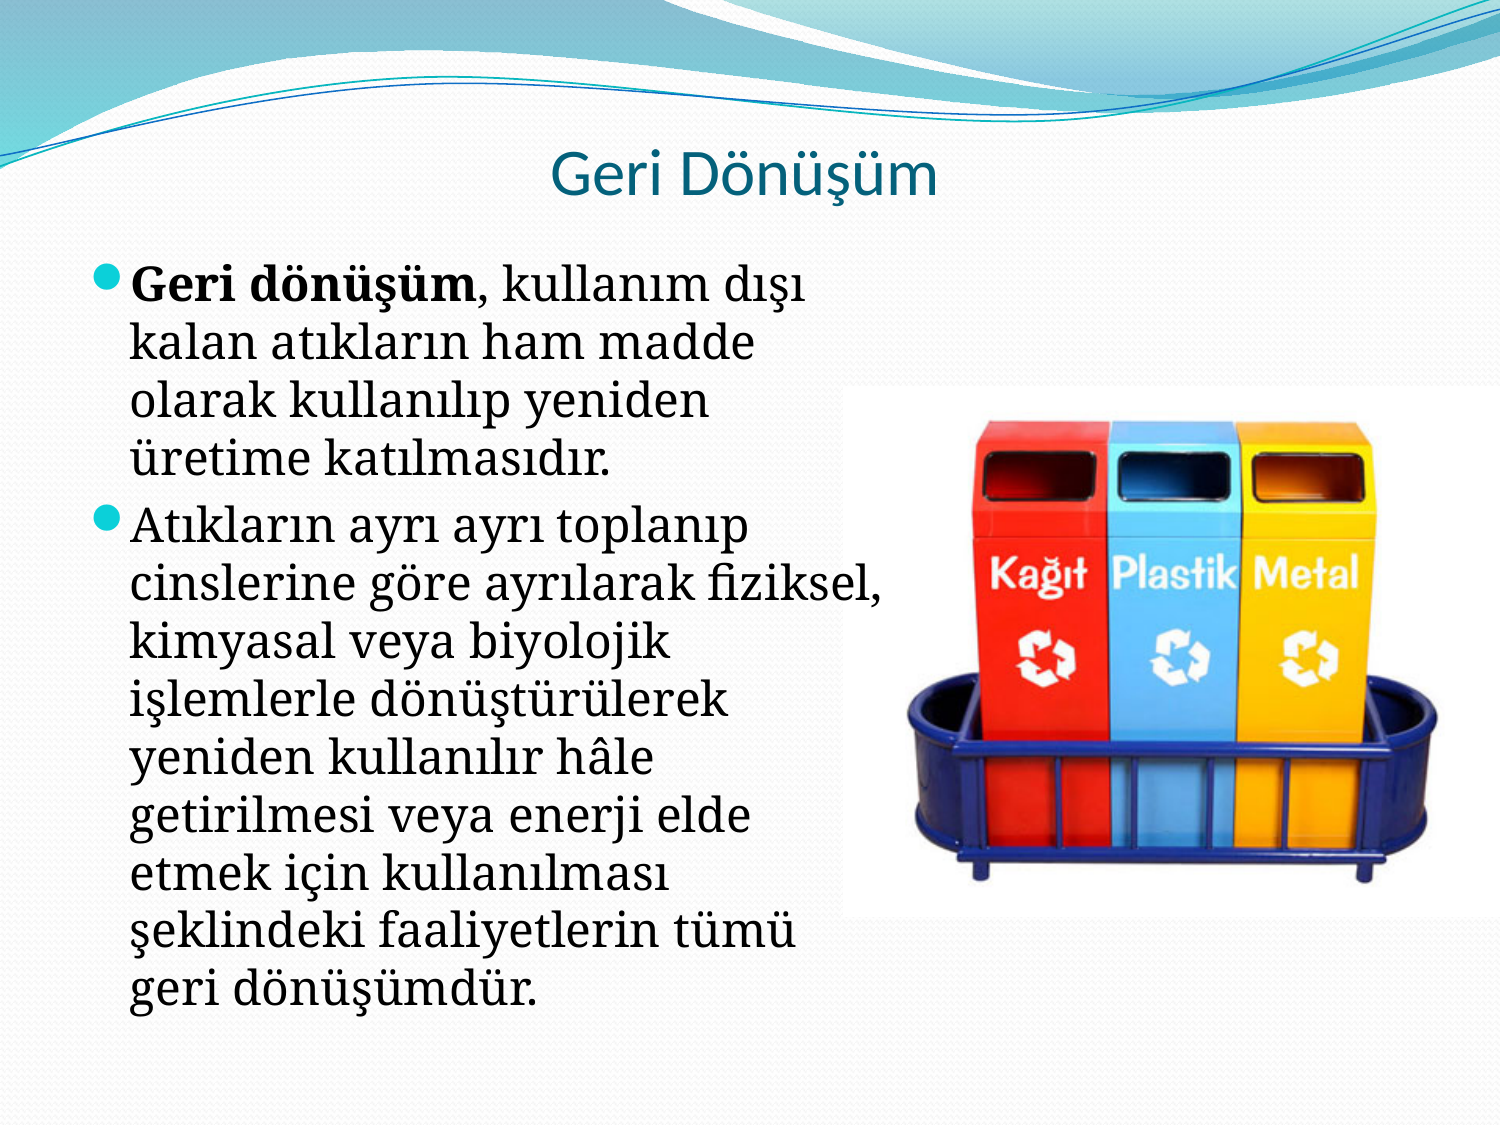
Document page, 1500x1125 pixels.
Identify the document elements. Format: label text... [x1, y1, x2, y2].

list Geri dönüşüm, kullanım dışı kalan atıkların ham madde olarak kullanılıp yeniden üretime katılmasıdır. Atıkların ayrı ayrı toplanıp cinslerine göre ayrılarak fiziksel, kimyasal veya biyolojik işlemlerle dönüştürülerek yeniden kullanılır hâle getirilmesi veya enerji elde etmek için kullanılması şeklindeki faaliyetlerin tümü geri dönüşümdür. [75, 246, 903, 1038]
picture [843, 386, 1500, 917]
title Geri Dönüşüm [70, 105, 1421, 210]
